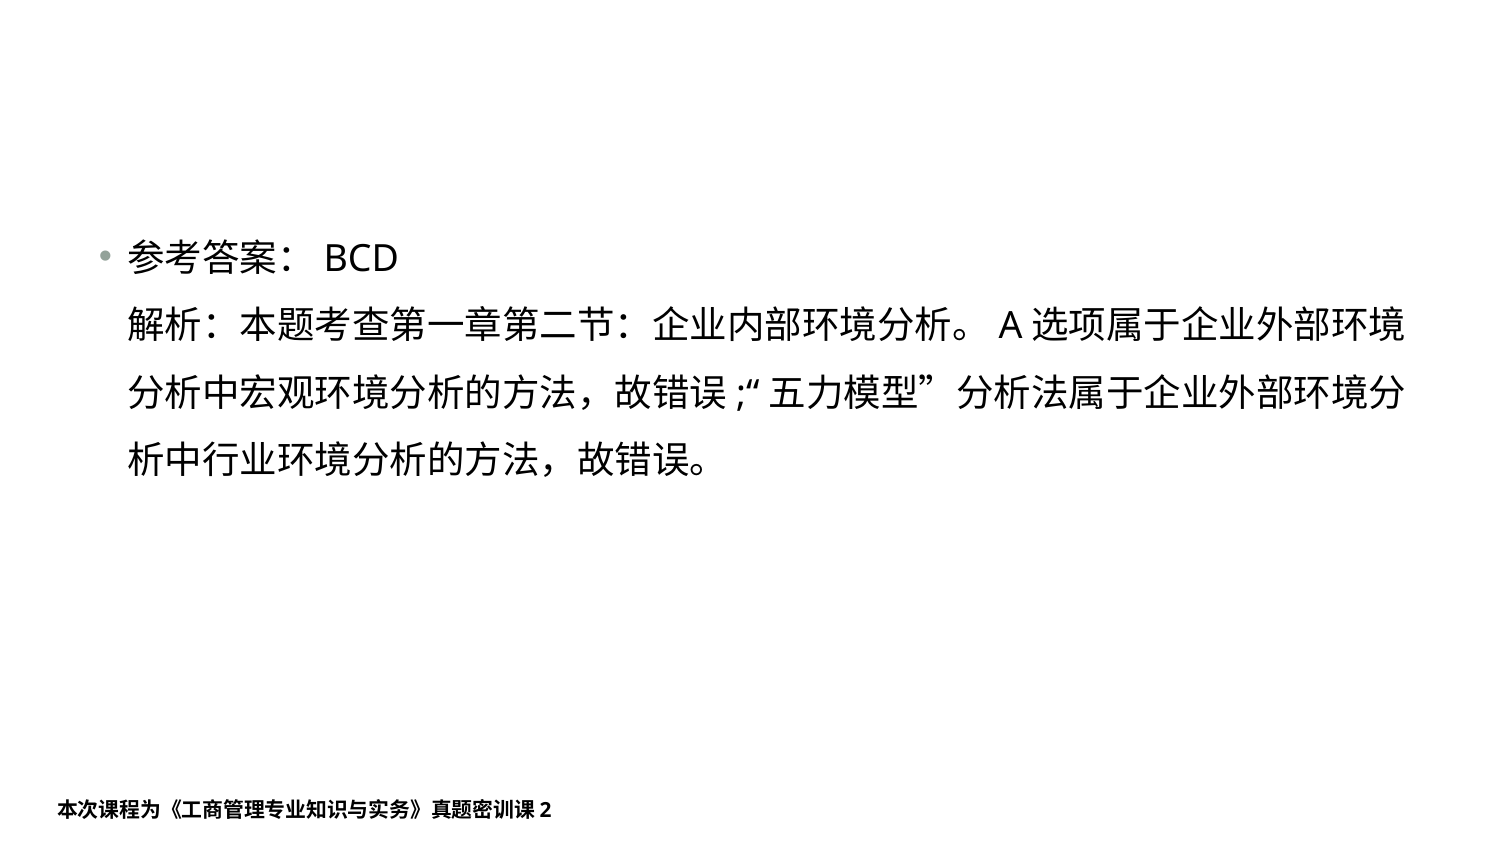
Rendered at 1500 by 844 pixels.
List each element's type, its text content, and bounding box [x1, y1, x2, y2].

list 参考答案：BCD 解析：本题考查第一章第二节：企业内部环境分析。A选项属于企业外部环境分析中宏观环境分析的方法，故错误;“五力模型”分析法属于企业外部环境分析中行业环境分析的方法，故错误。 [69, 152, 1455, 795]
